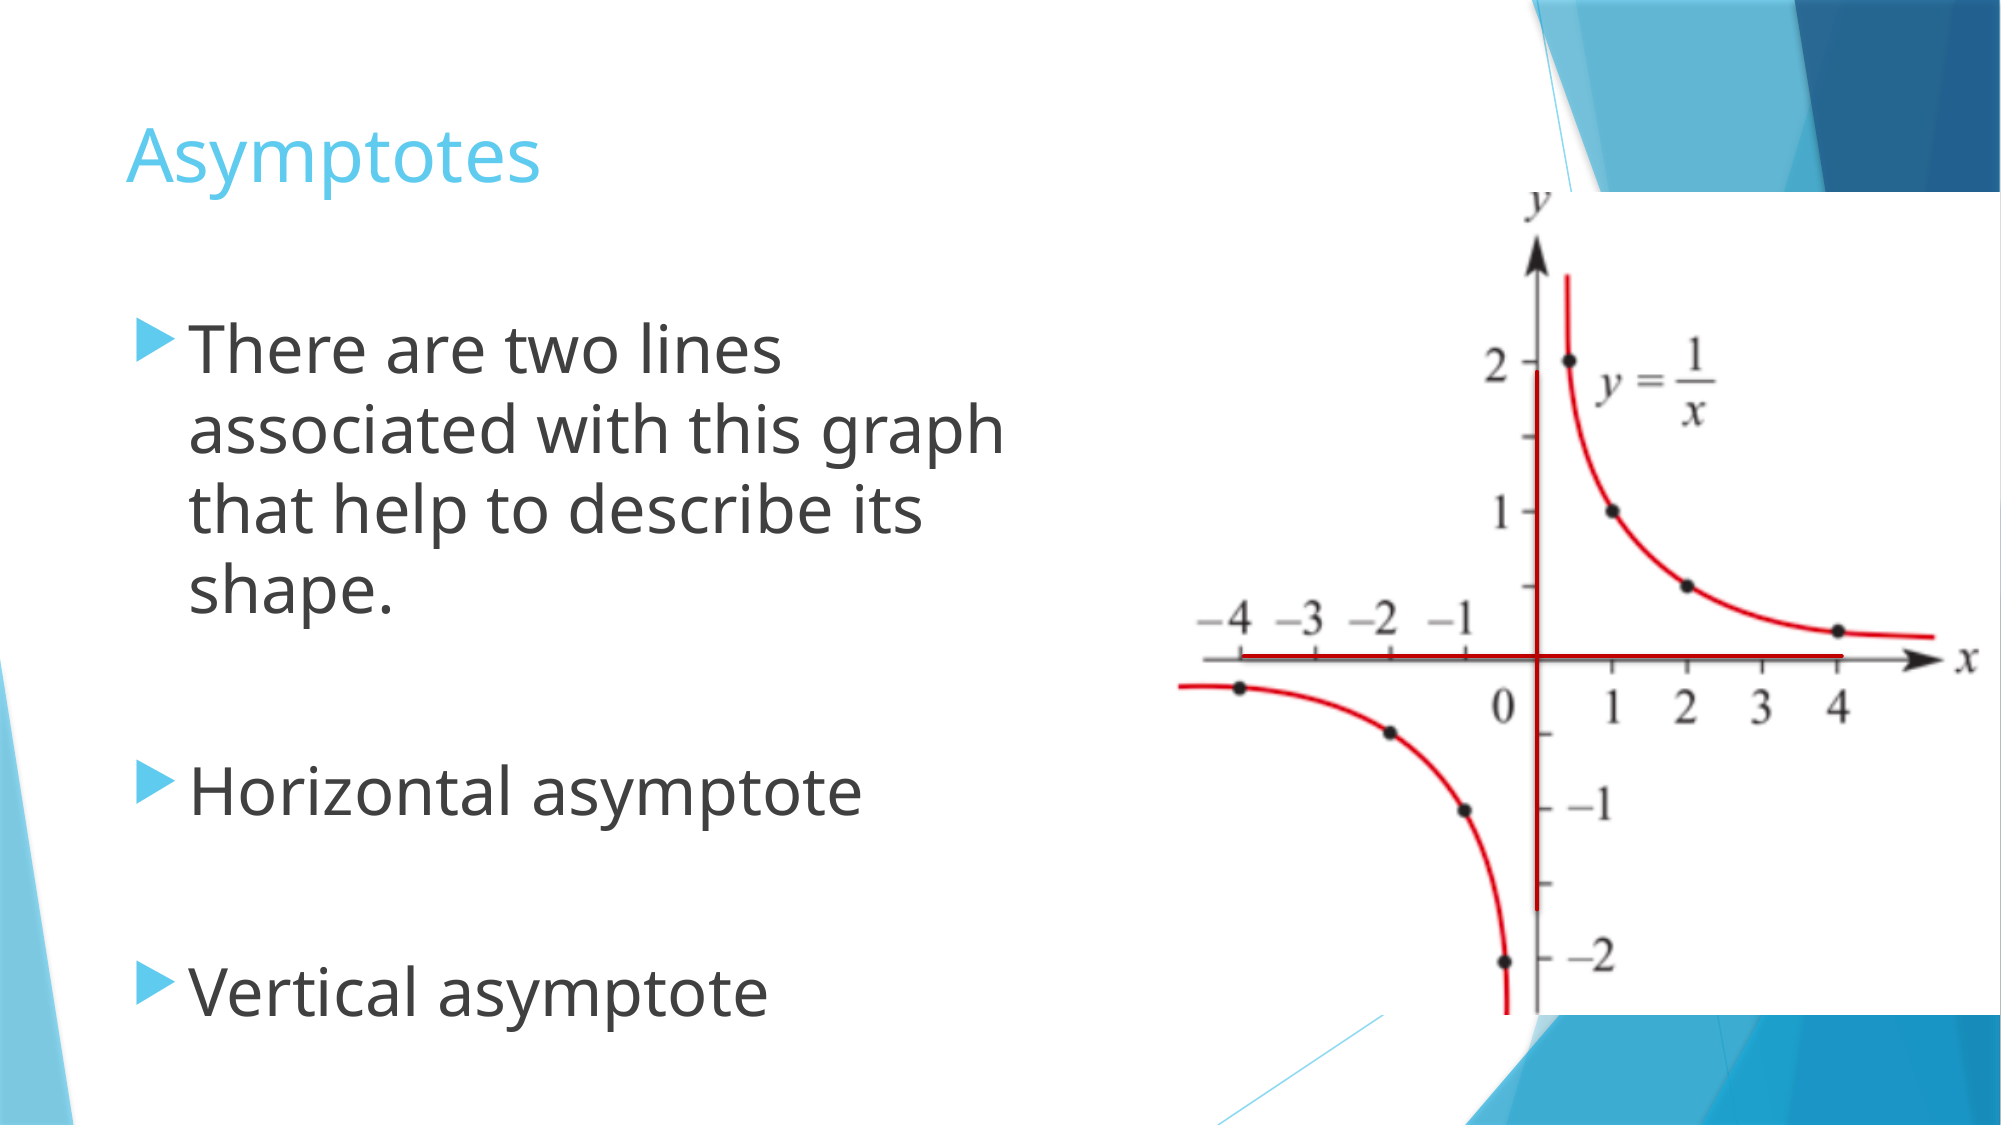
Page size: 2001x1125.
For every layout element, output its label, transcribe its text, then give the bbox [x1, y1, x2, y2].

title Asymptotes [111, 99, 1522, 317]
picture [1140, 191, 2000, 1016]
list There are two lines associated with this graph that help to describe its shape. Horizontal asymptote Vertical asymptote [116, 299, 1135, 933]
